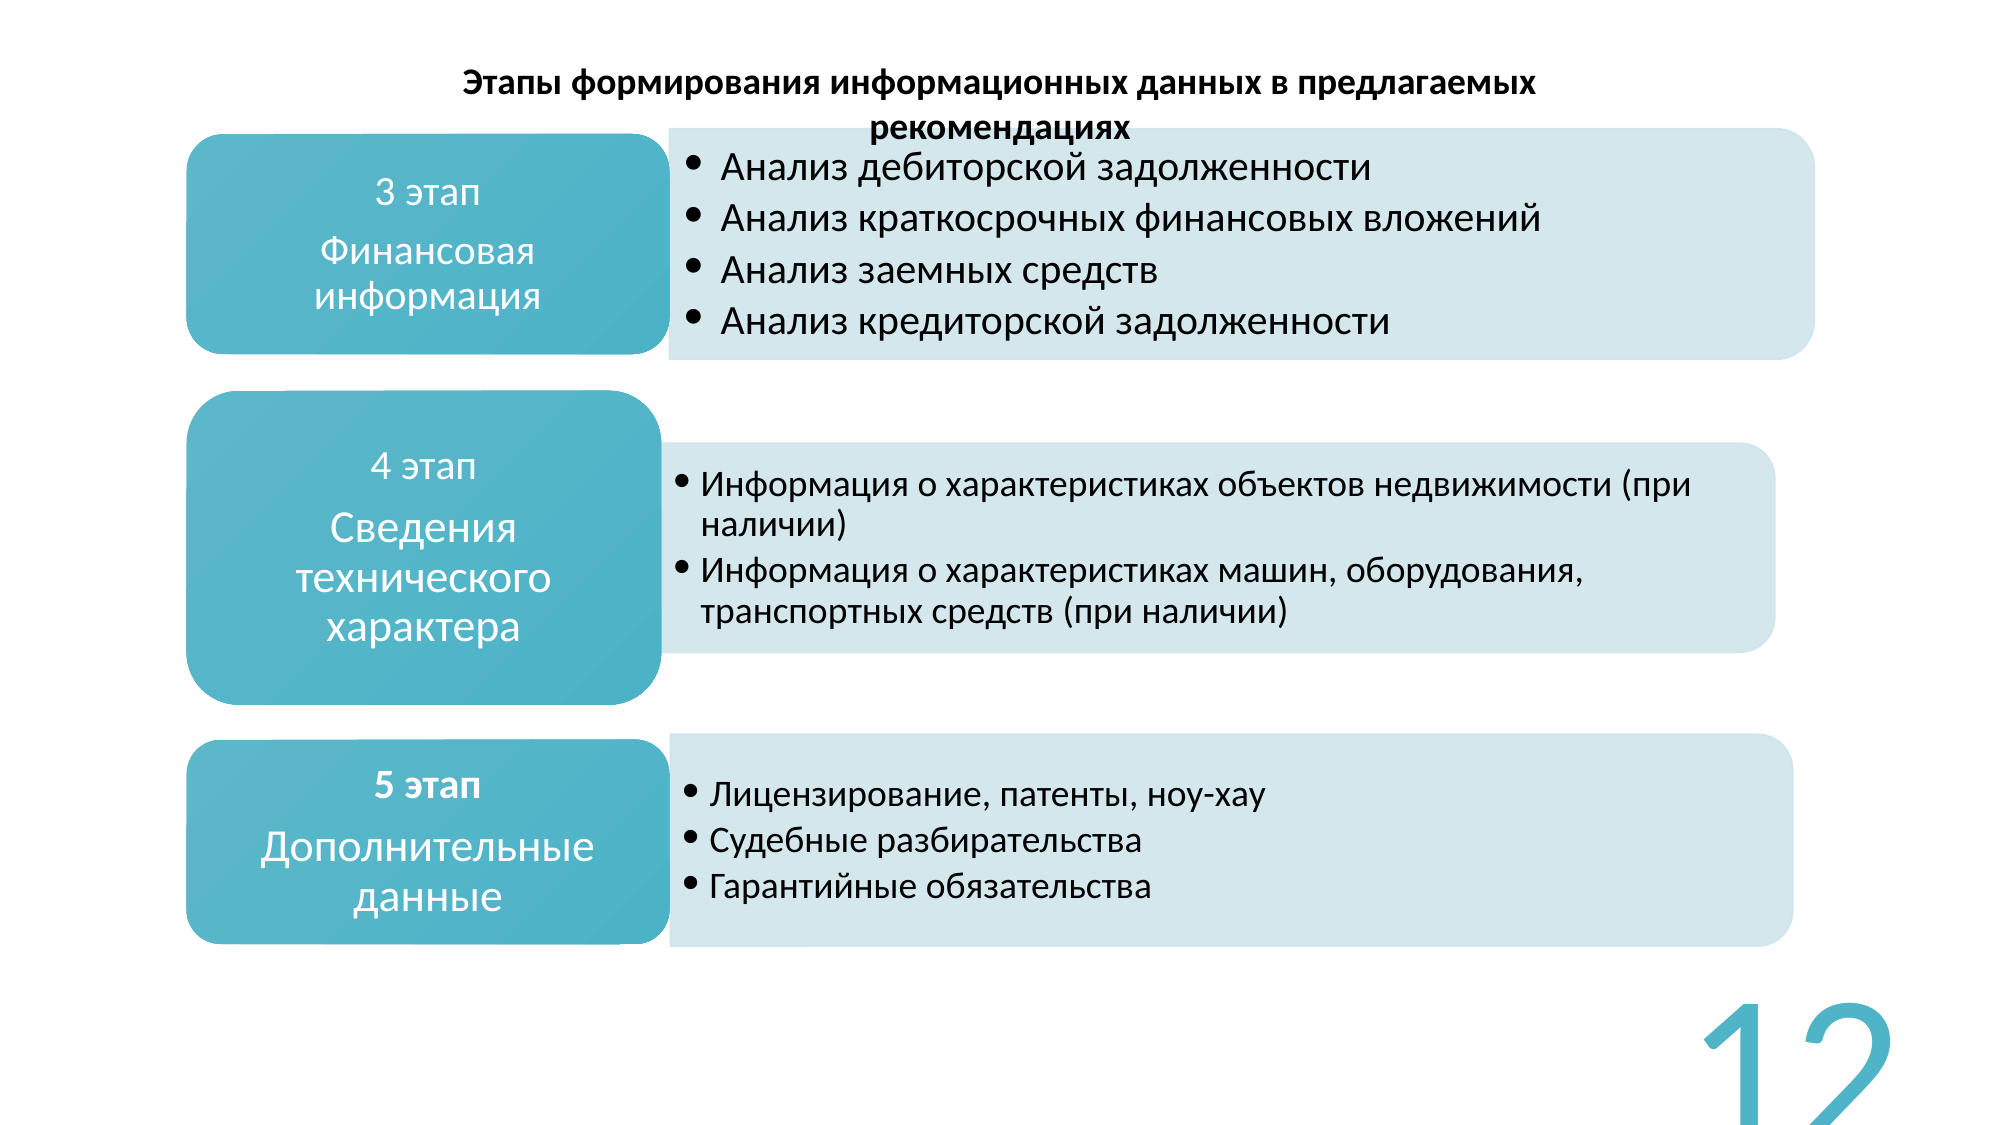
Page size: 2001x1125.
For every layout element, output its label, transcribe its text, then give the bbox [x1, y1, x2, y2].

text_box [186, 128, 1815, 947]
slide_number ‹#› [1437, 963, 1918, 1125]
title Методы захвата компании [189, 30, 1815, 127]
text_box Этапы формирования информационных данных в предлагаемых рекомендациях [351, 49, 1649, 126]
